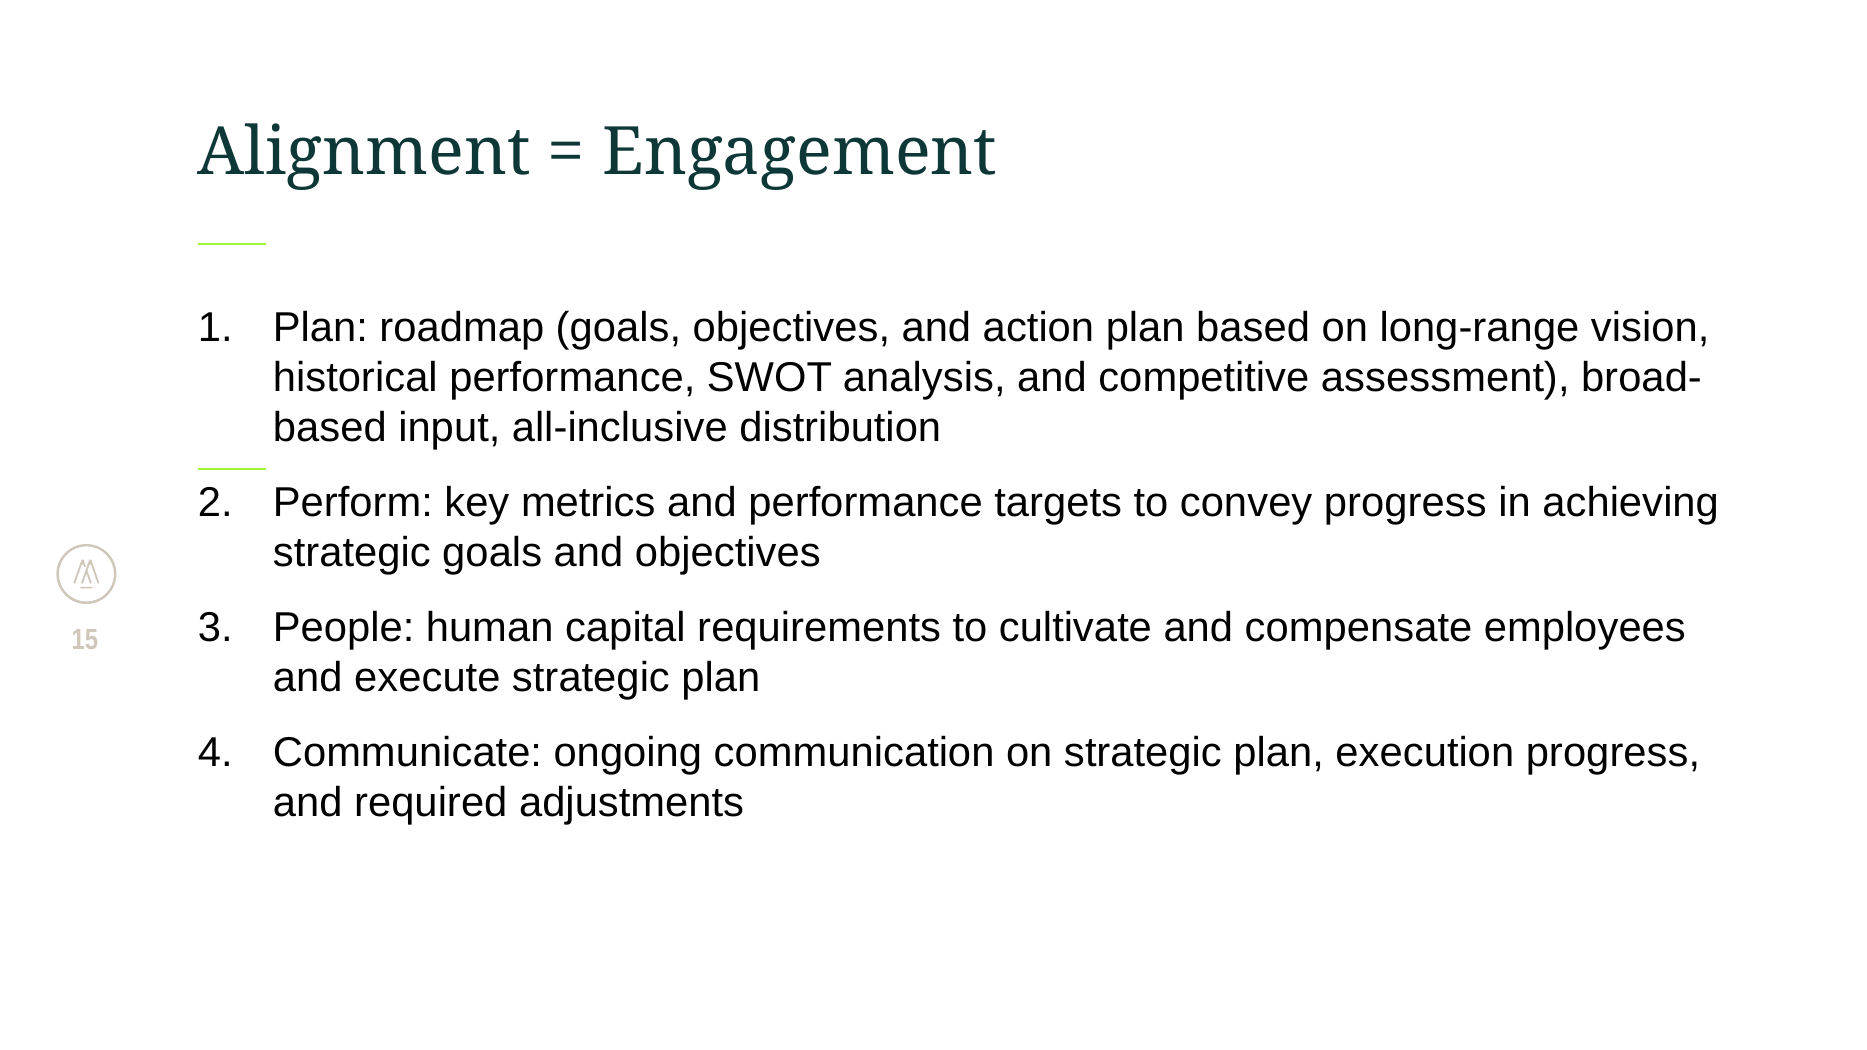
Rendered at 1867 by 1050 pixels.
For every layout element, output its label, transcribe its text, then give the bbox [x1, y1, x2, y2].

title Alignment = Engagement [197, 74, 1740, 188]
slide_number 15 [53, 620, 117, 678]
list Plan: roadmap (goals, objectives, and action plan based on long-range vision, historical performance, SWOT analysis, and competitive assessment), broad-based input, all-inclusive distribution Perform: key metrics and performance targets to convey progress in achieving strategic goals and objectives People: human capital requirements to cultivate and compensate employees and execute strategic plan Communicate: ongoing communication on strategic plan, execution progress, and required adjustments [197, 300, 1740, 975]
